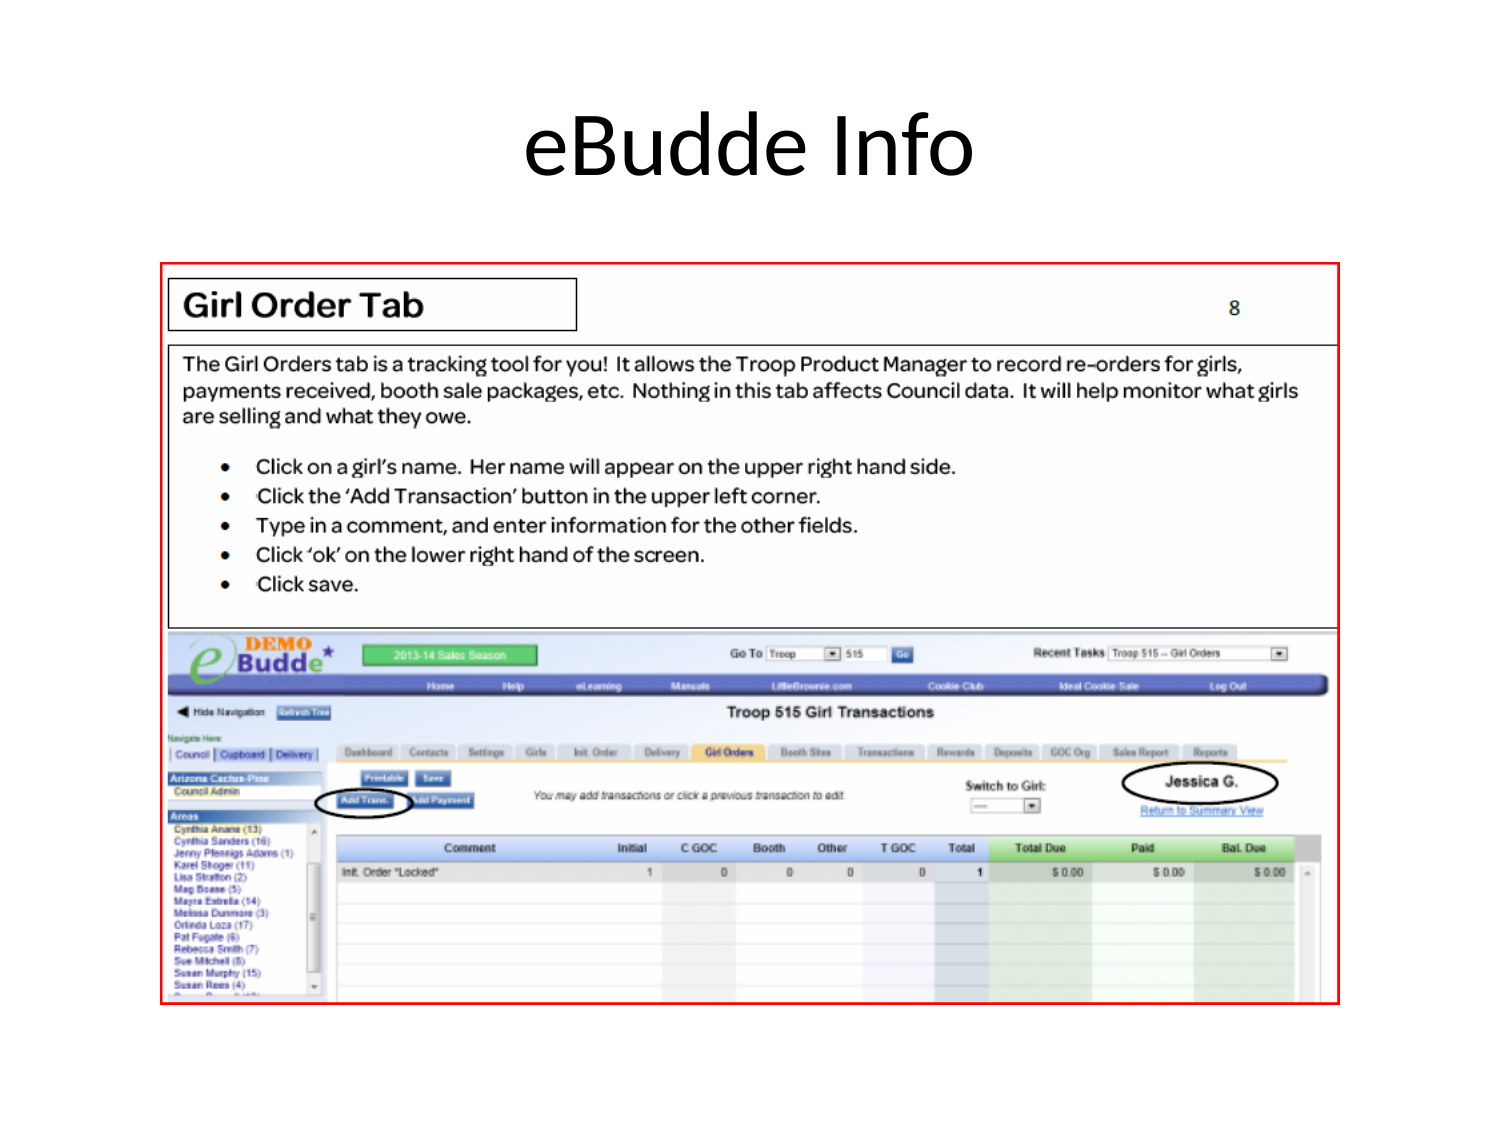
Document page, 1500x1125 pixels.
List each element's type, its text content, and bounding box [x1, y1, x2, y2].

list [159, 262, 1340, 1006]
title eBudde Info [75, 45, 1425, 233]
